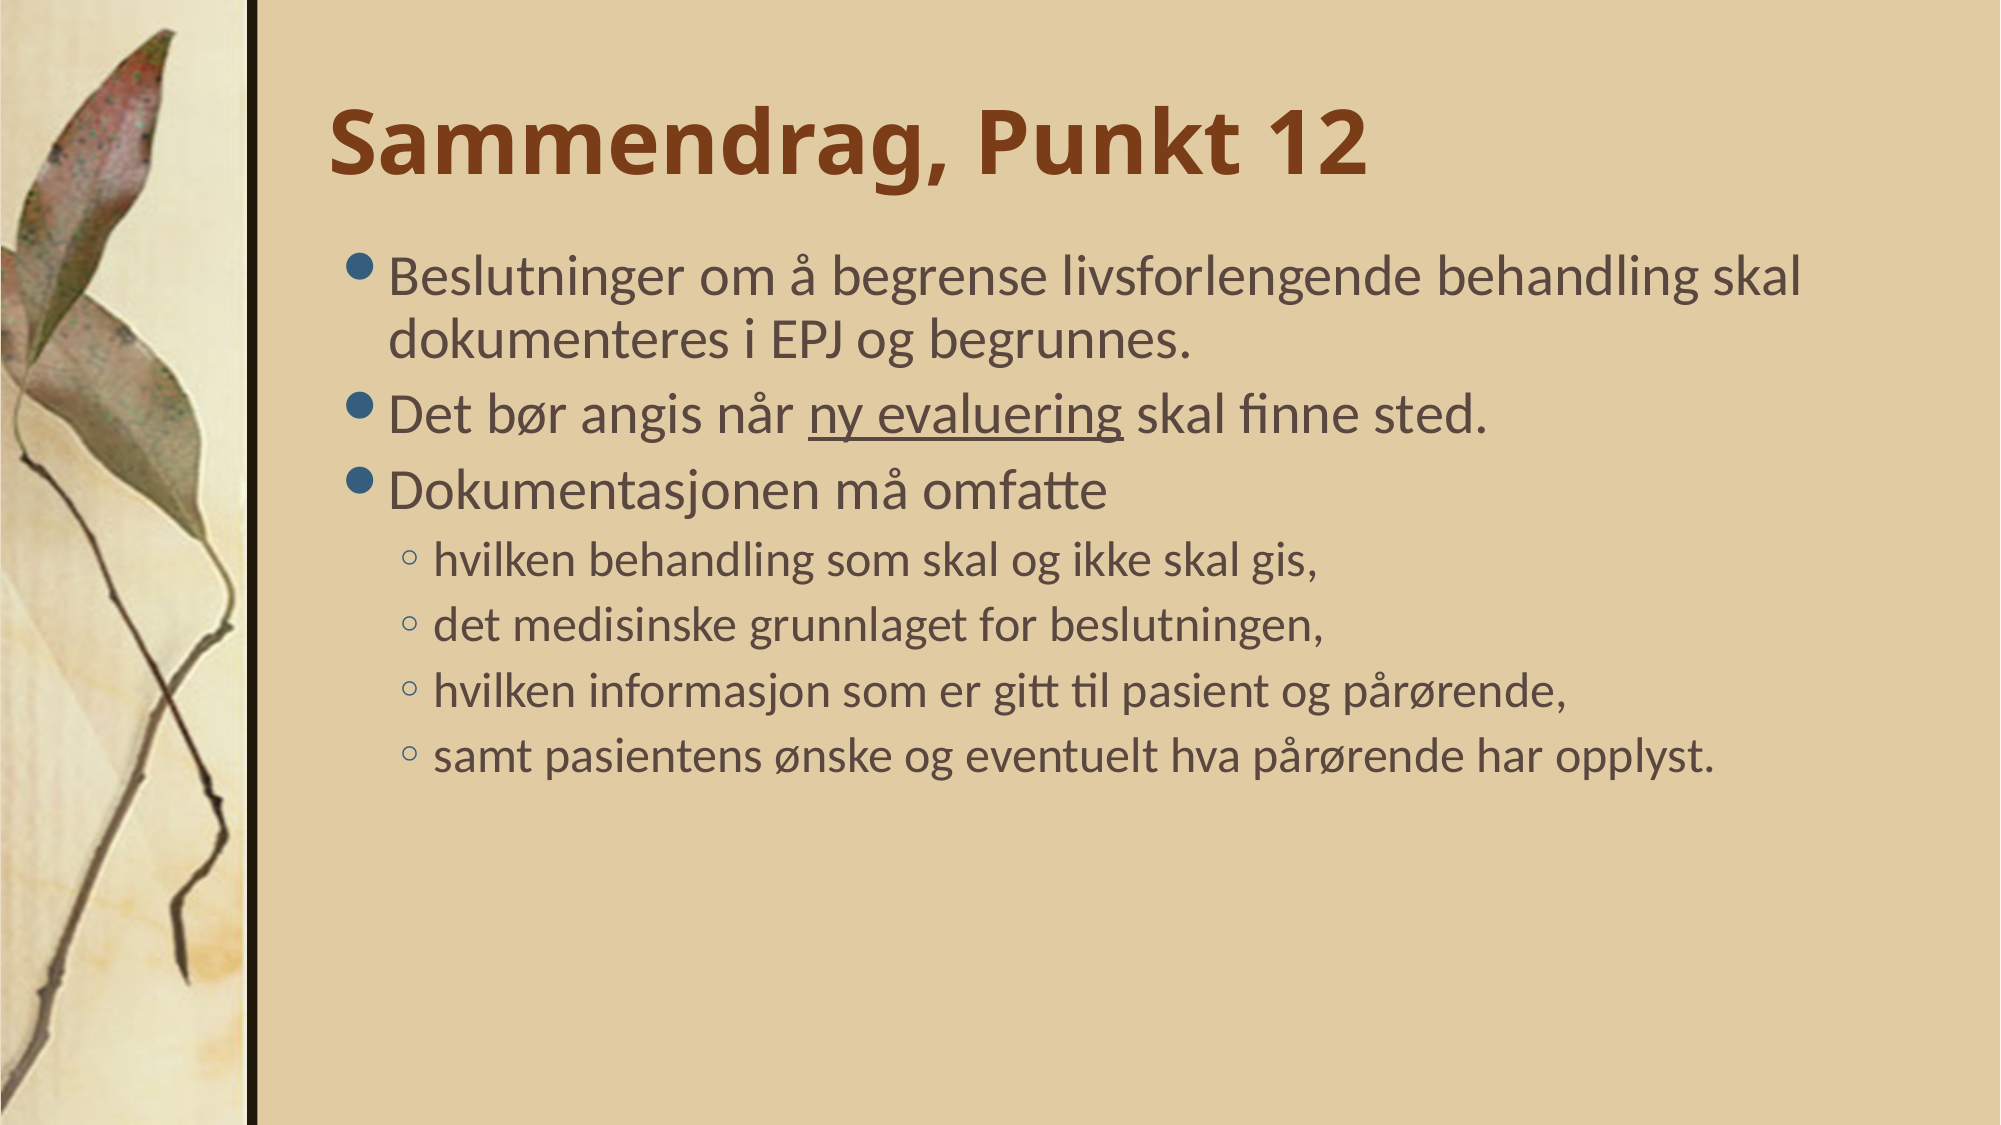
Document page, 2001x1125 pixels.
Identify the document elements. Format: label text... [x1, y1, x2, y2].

picture [1, 0, 247, 1125]
title Sammendrag, Punkt 12 [313, 45, 1954, 233]
list Beslutninger om å begrense livsforlengende behandling skal dokumenteres i EPJ og begrunnes. Det bør angis når ny evaluering skal finne sted. Dokumentasjonen må omfatte hvilken behandling som skal og ikke skal gis, det medisinske grunnlaget for beslutningen, hvilken informasjon som er gitt til pasient og pårørende, samt pasientens ønske og eventuelt hva pårørende har opplyst. [313, 237, 1954, 1025]
